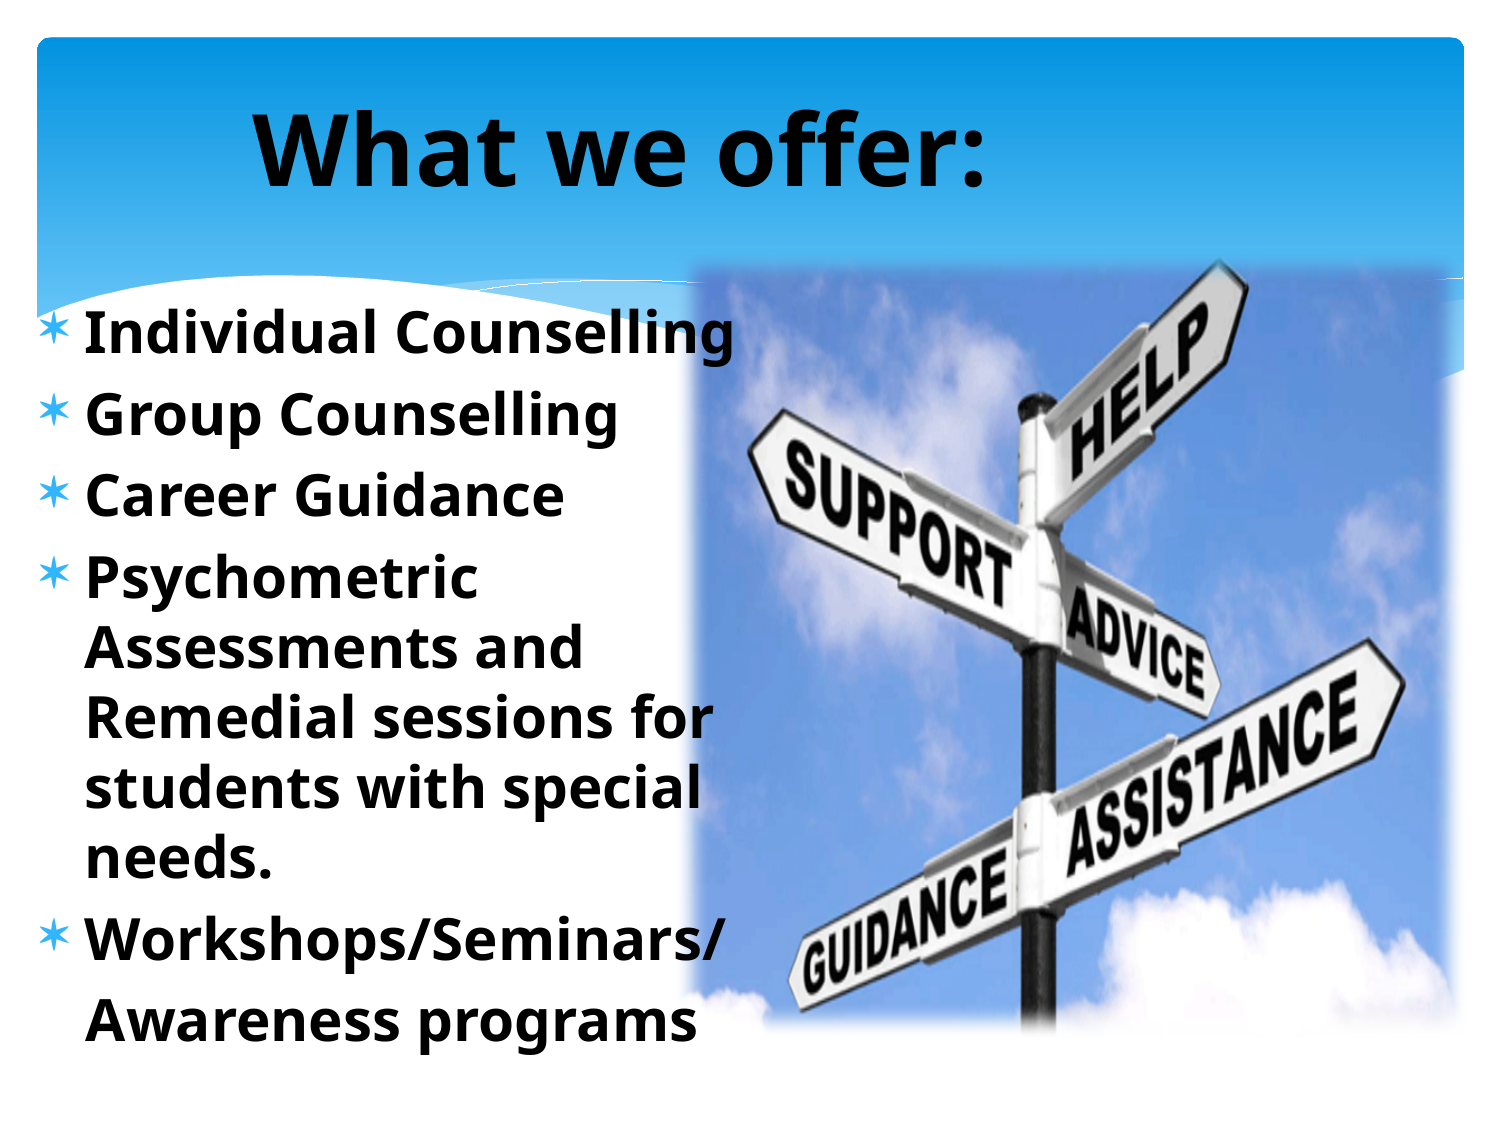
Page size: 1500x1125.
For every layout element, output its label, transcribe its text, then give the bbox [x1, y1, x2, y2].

title What we offer: [99, 99, 1142, 287]
picture [674, 249, 1466, 1038]
list Individual Counselling Group Counselling Career Guidance Psychometric Assessments and Remedial sessions for students with special needs. Workshops/Seminars/ Awareness programs [24, 287, 775, 1075]
